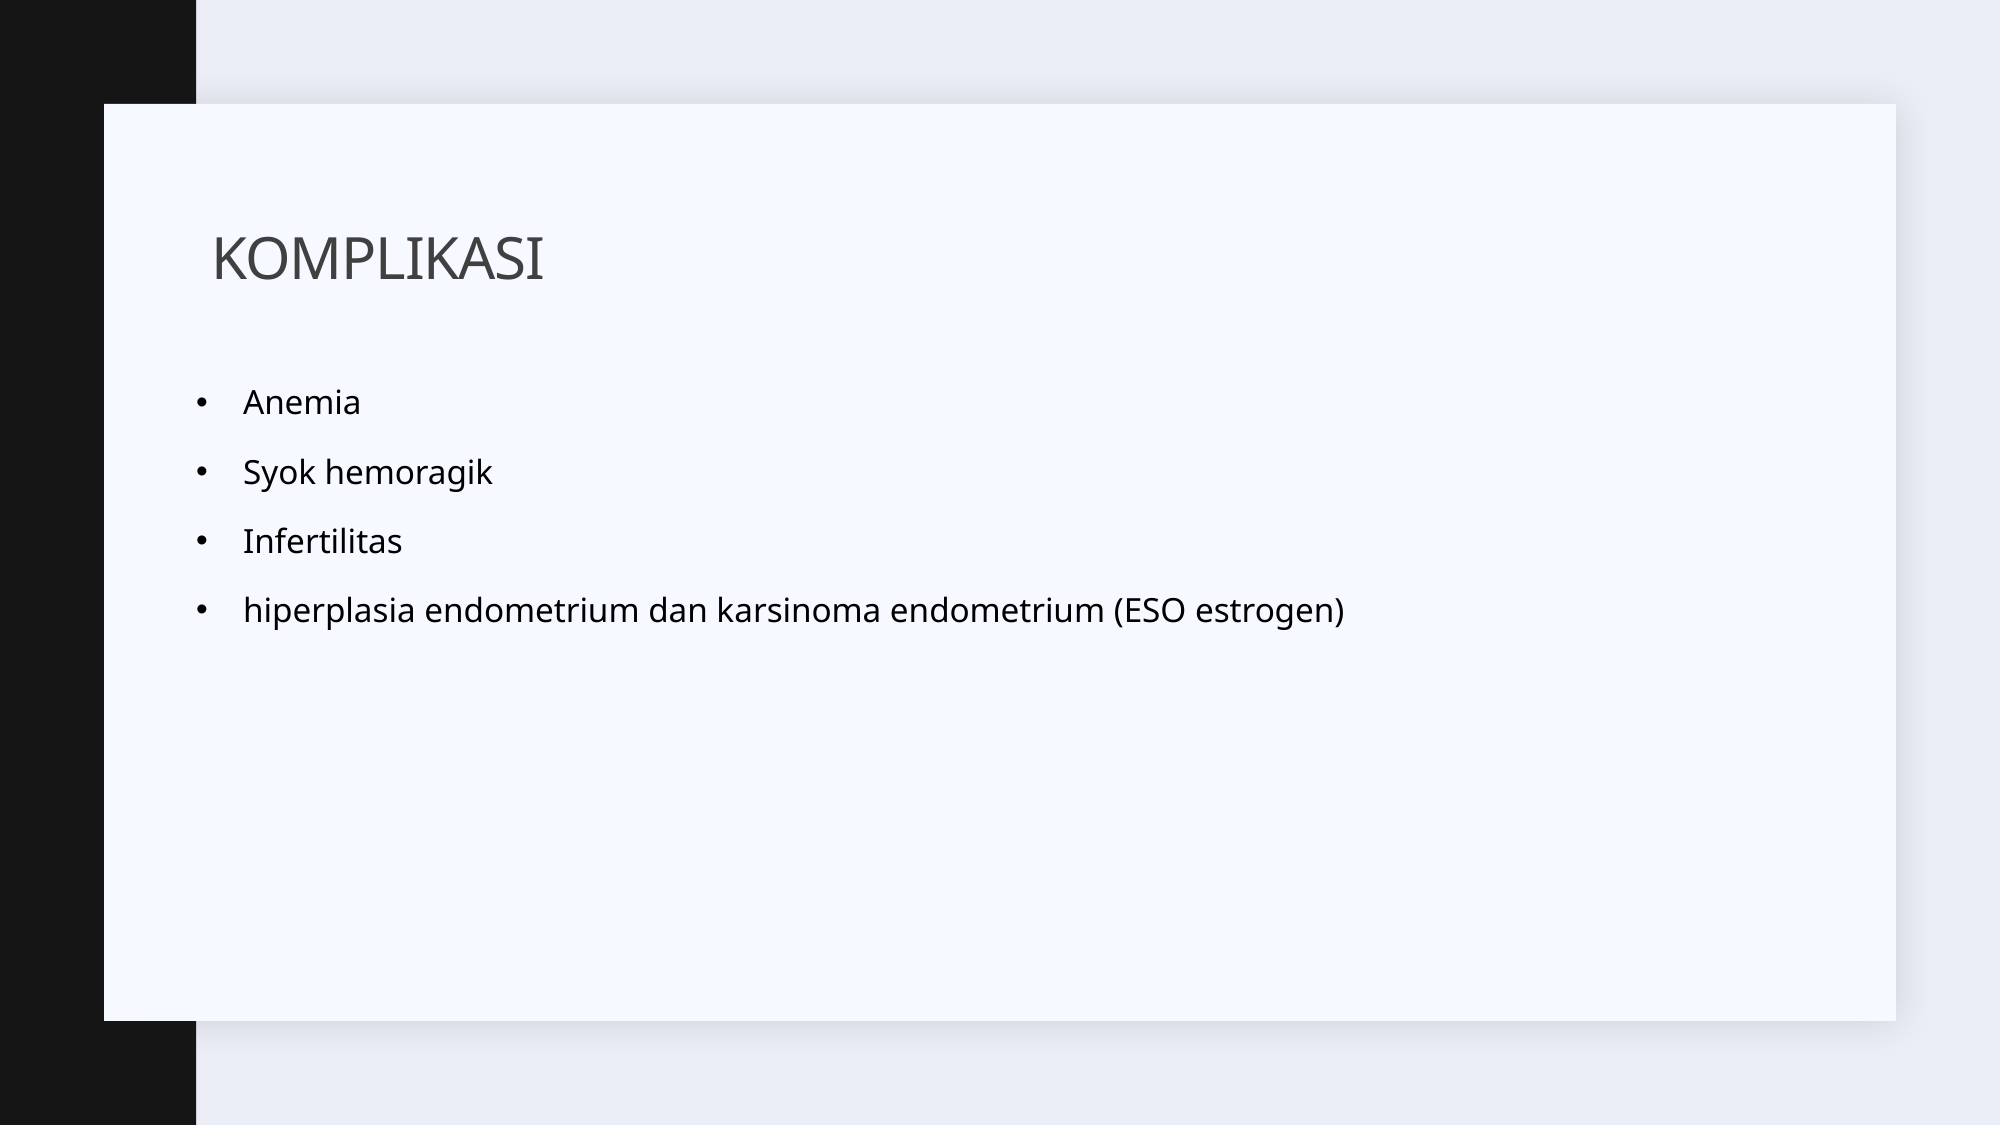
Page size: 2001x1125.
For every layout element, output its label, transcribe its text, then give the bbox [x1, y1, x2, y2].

list Anemia Syok hemoragik Infertilitas hiperplasia endometrium dan karsinoma endometrium (ESO estrogen) [196, 374, 1802, 971]
title Komplikasi [196, 154, 879, 367]
